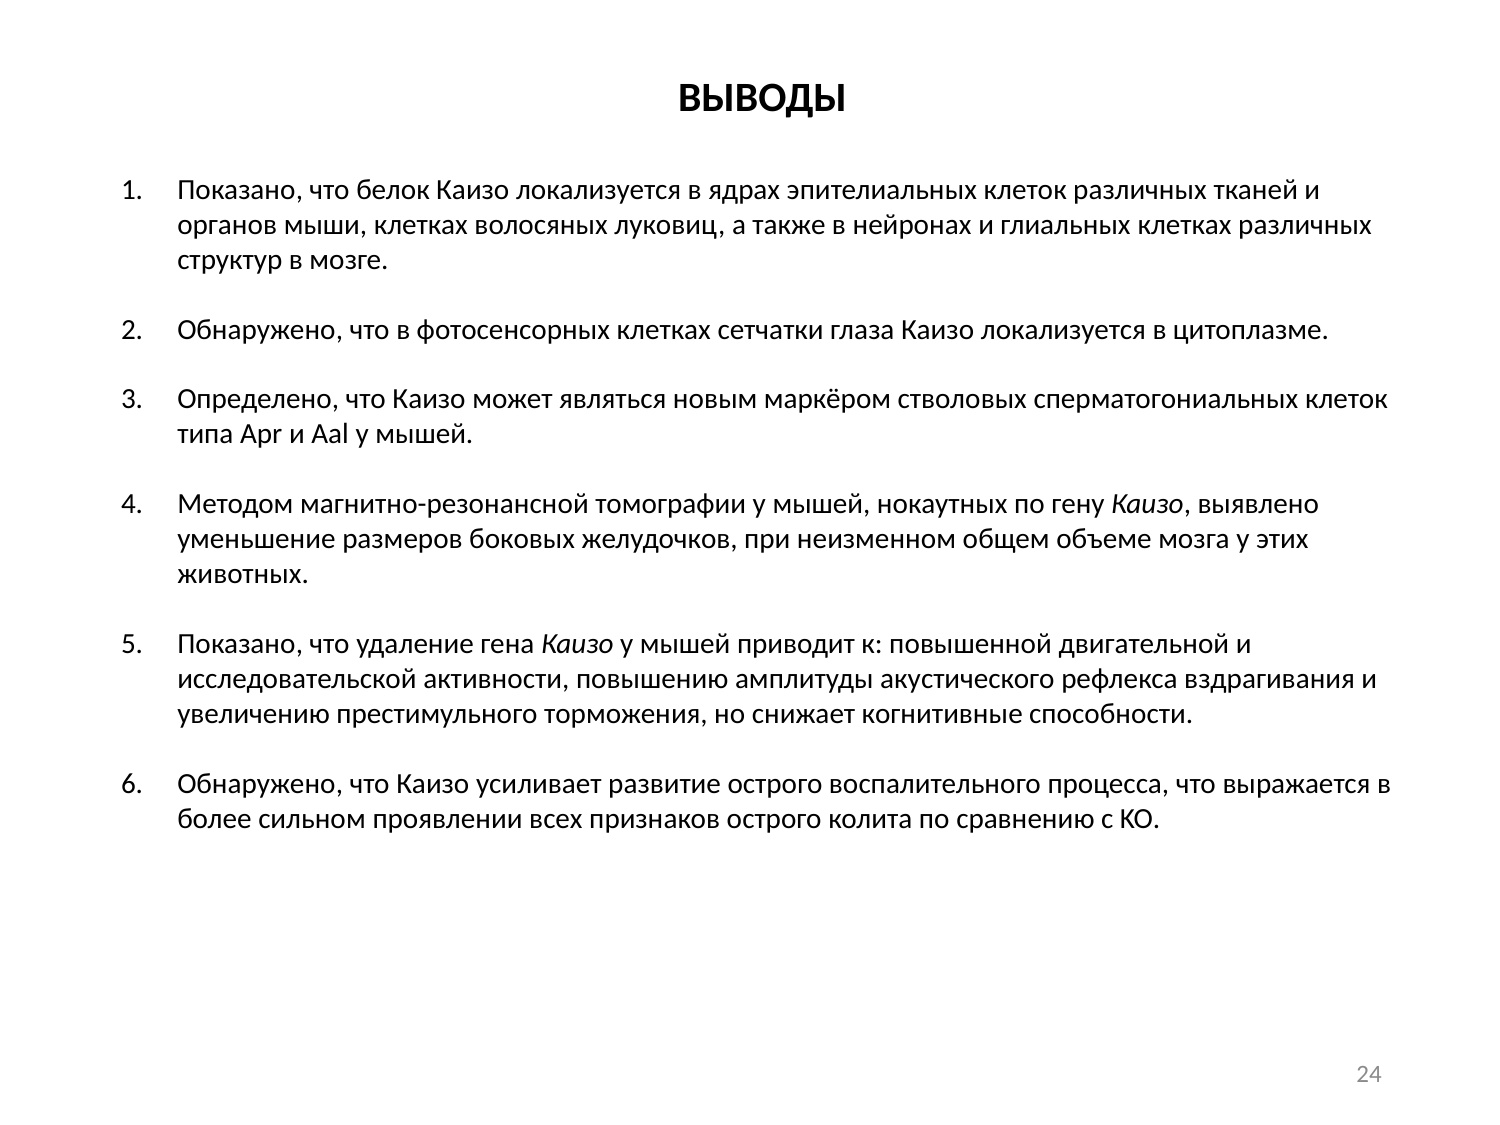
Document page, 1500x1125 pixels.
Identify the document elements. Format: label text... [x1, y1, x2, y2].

slide_number 24 [1059, 1042, 1397, 1103]
text_box ВЫВОДЫ Показано, что белок Каизо локализуется в ядрах эпителиальных клеток различных тканей и органов мыши, клетках волосяных луковиц, а также в нейронах и глиальных клетках различных структур в мозге. Обнаружено, что в фотосенсорных клетках сетчатки глаза Каизо локализуется в цитоплазме. Определено, что Каизо может являться новым маркёром стволовых сперматогониальных клеток типа Apr и Aal у мышей. Методом магнитно-резонансной томографии у мышей, нокаутных по гену Каизо, выявлено уменьшение размеров боковых желудочков, при неизменном общем объеме мозга у этих животных. Показано, что удаление гена Каизо у мышей приводит к: повышенной двигательной и исследовательской активности, повышению амплитуды акустического рефлекса вздрагивания и увеличению престимульного торможения, но снижает когнитивные способности. Обнаружено, что Каизо усиливает развитие острого воспалительного процесса, что выражается в более сильном проявлении всех признаков острого колита по сравнению с KO. [106, 62, 1419, 877]
